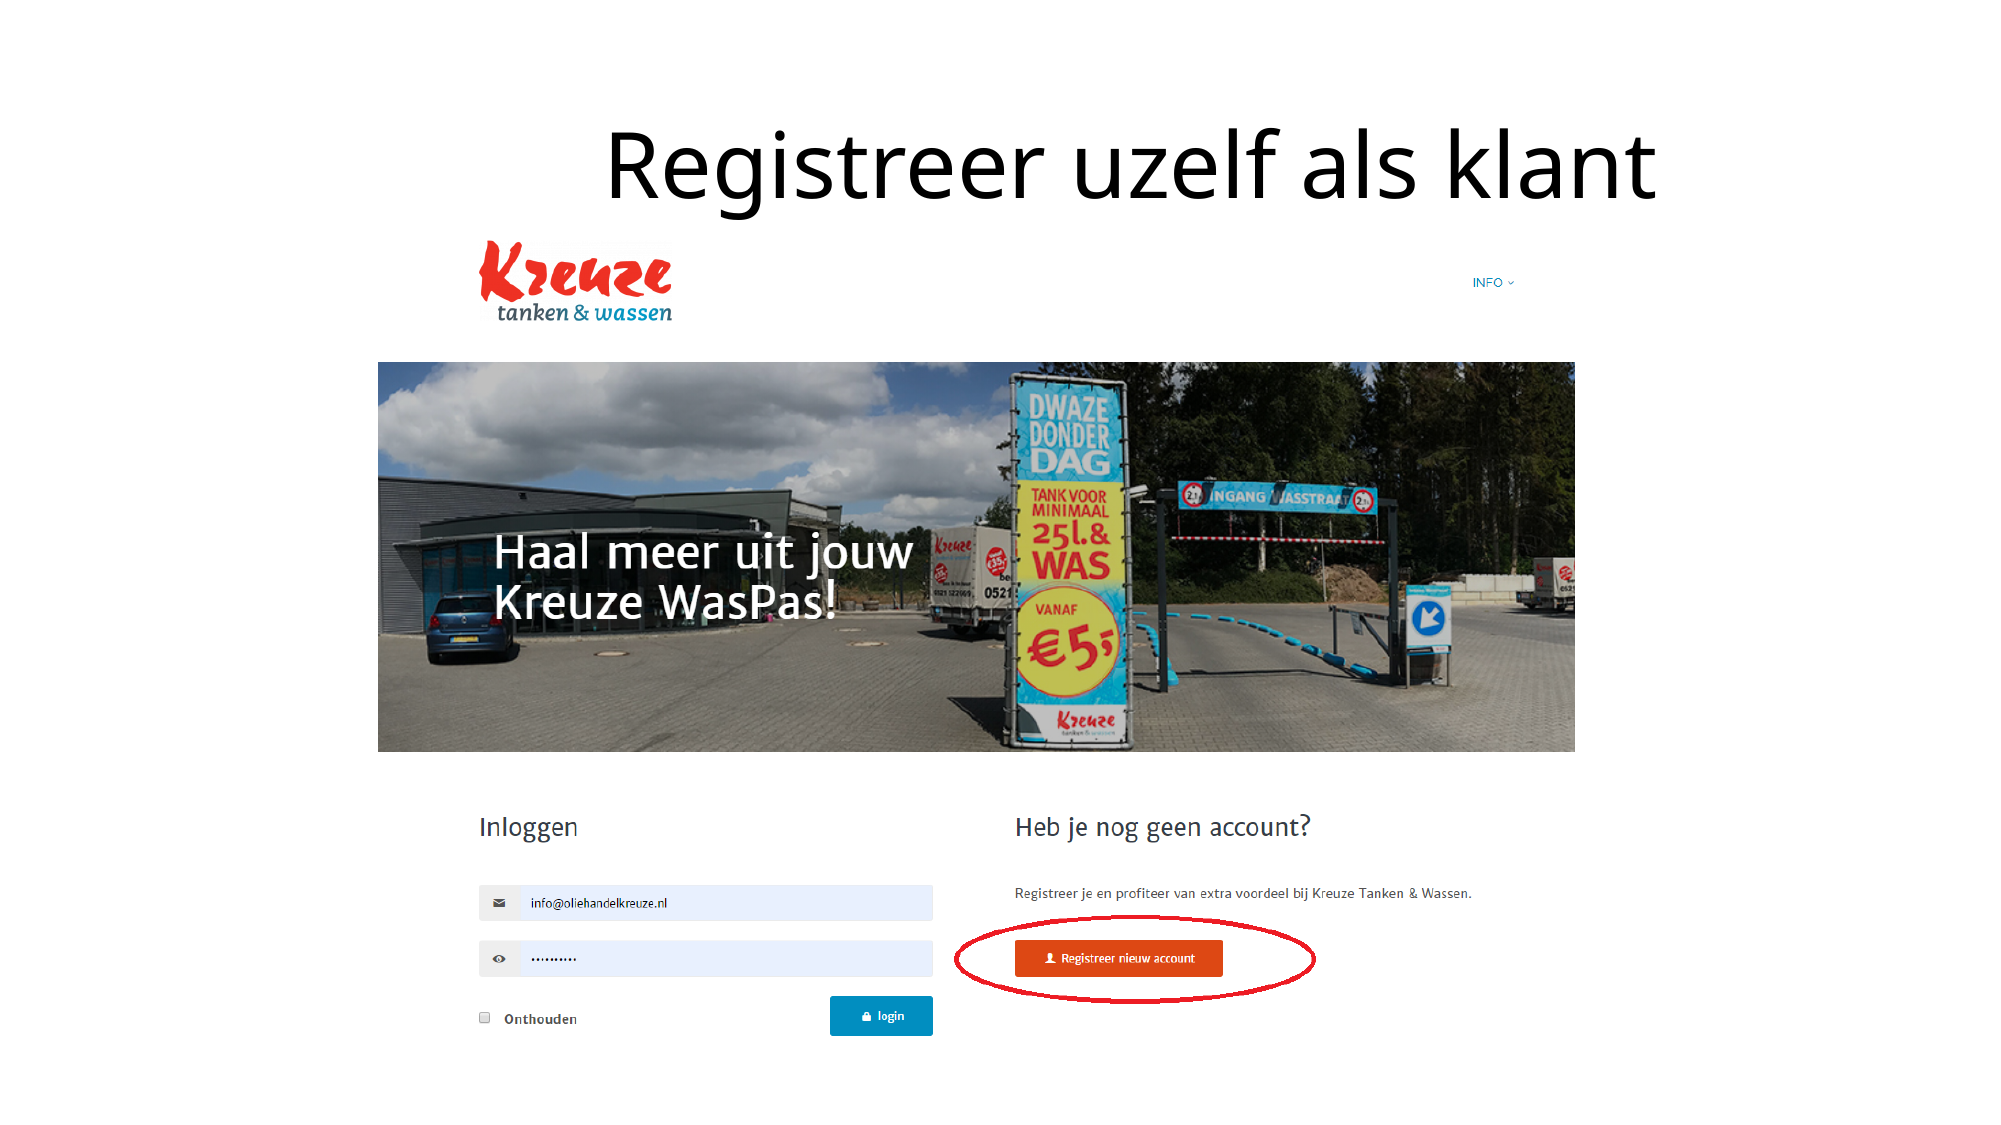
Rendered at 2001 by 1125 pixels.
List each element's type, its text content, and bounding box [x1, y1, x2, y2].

title Registreer uzelf als klant [137, 59, 1863, 278]
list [378, 230, 1575, 1050]
